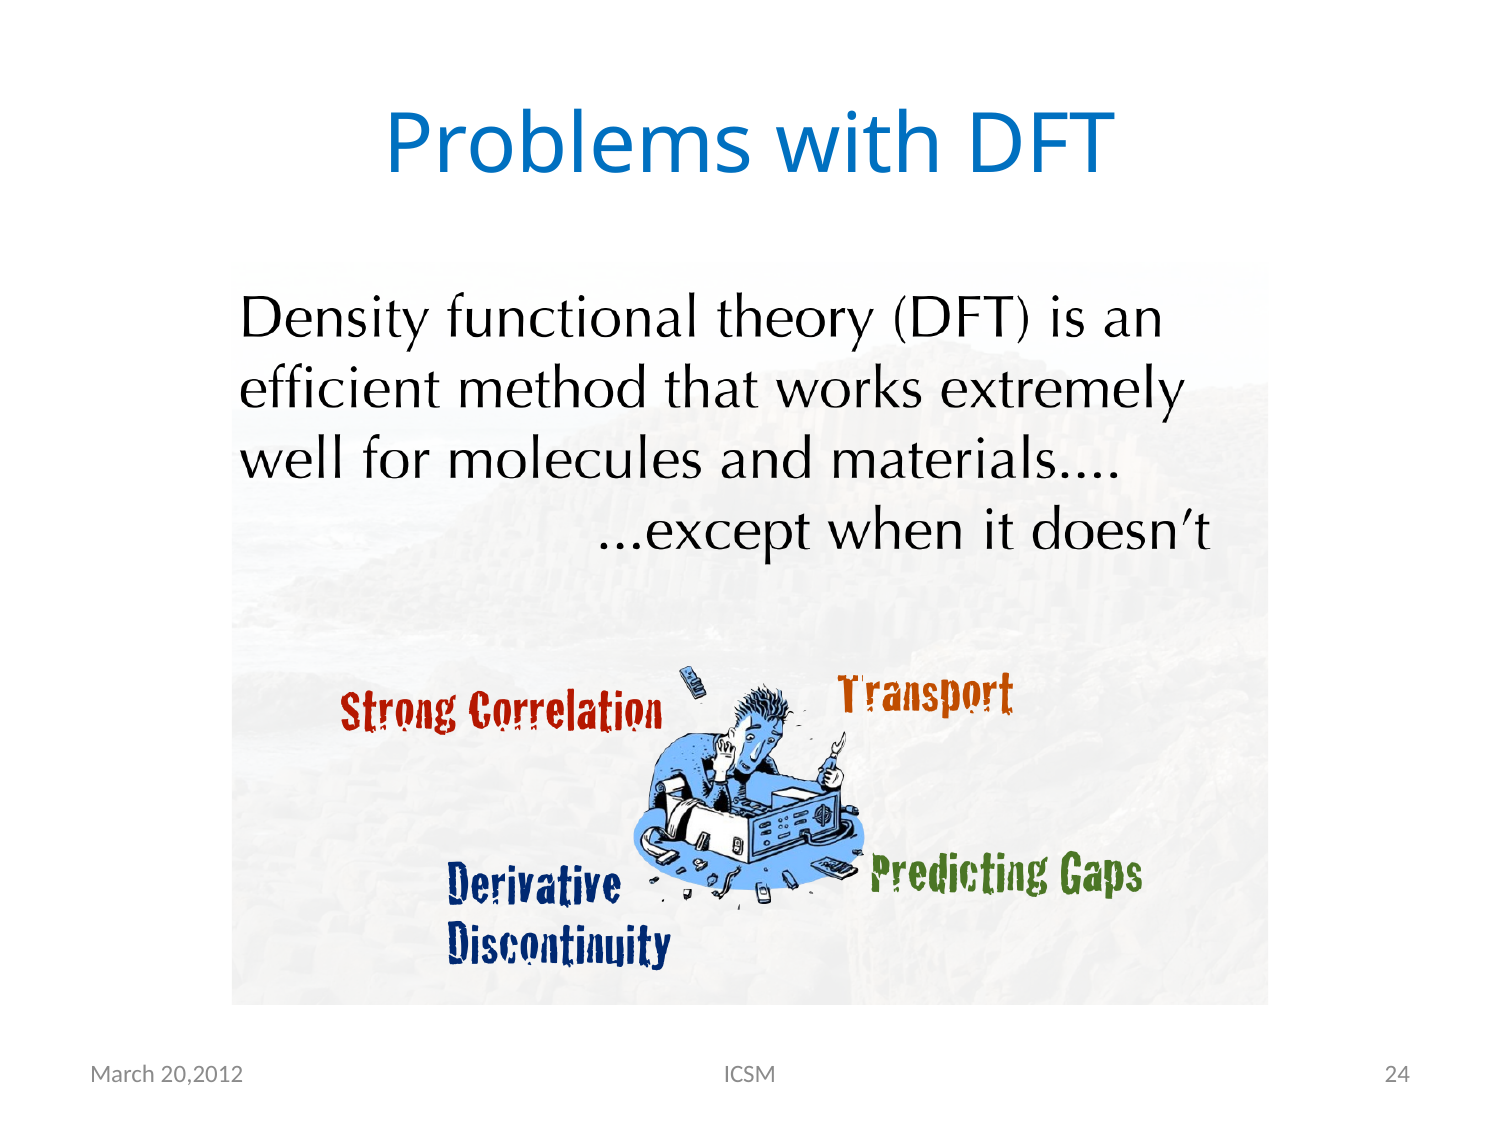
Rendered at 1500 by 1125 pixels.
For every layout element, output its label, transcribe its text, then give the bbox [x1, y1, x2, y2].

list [74, 262, 1426, 1006]
footer ICSM [512, 1042, 988, 1103]
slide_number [75, 1042, 425, 1103]
slide_number 24 [1074, 1042, 1425, 1103]
title Problems with DFT [75, 45, 1425, 233]
